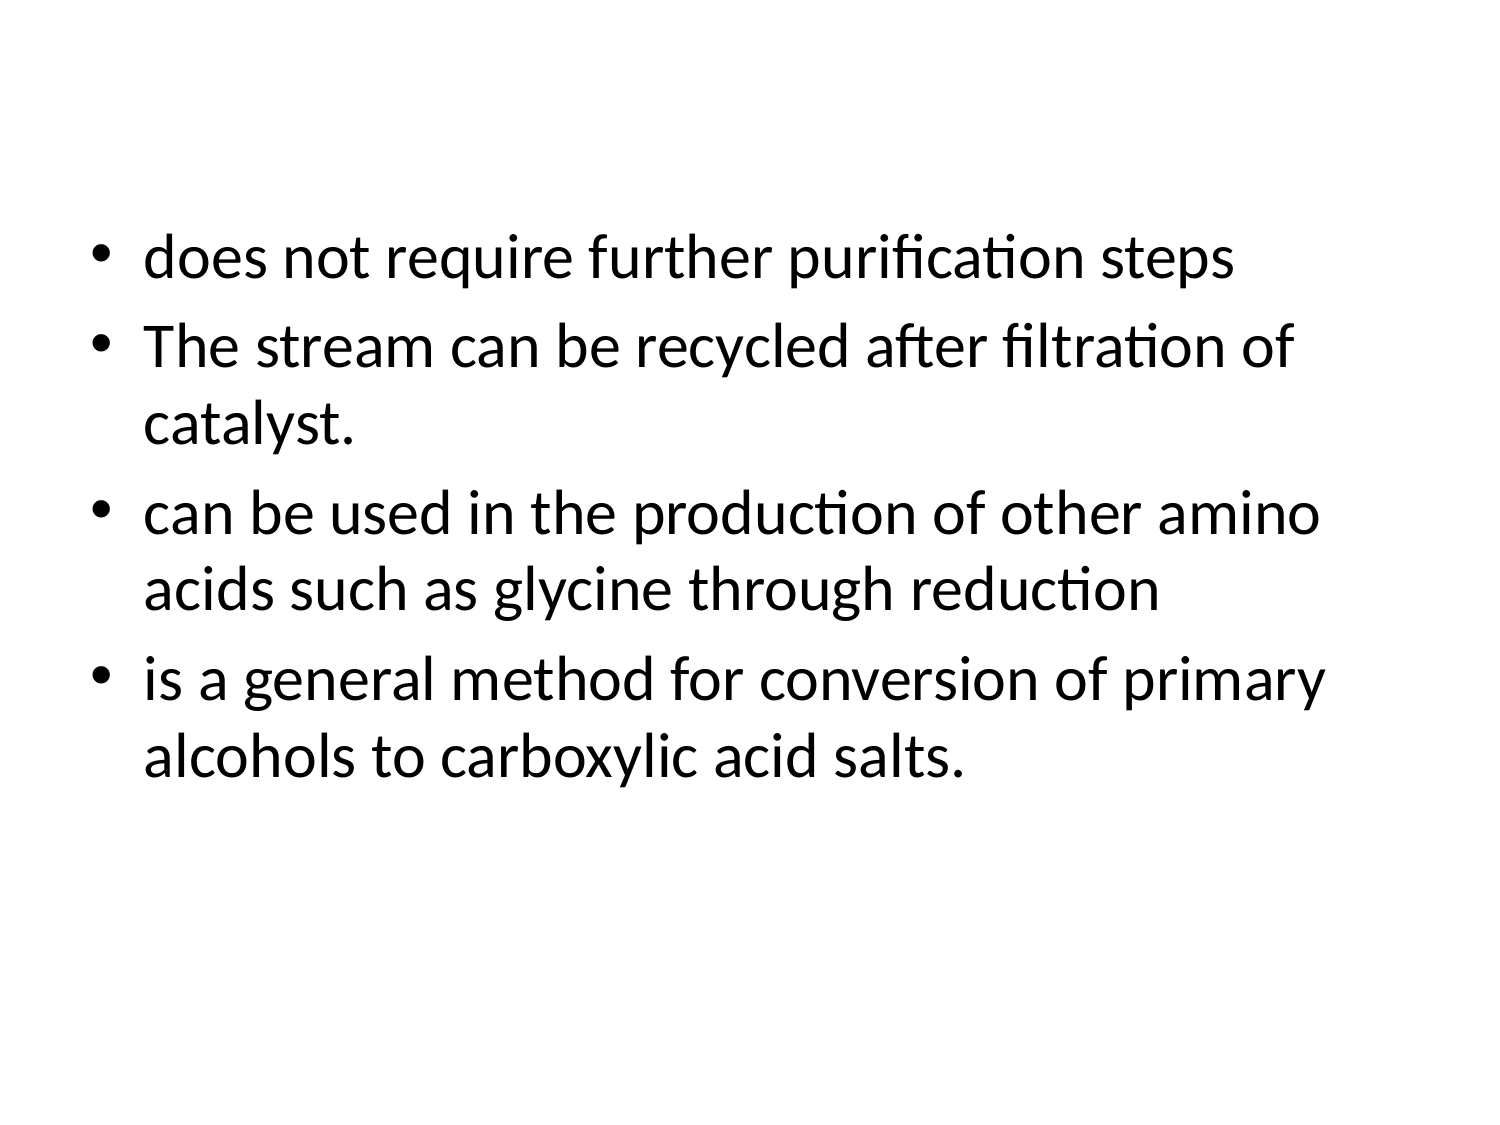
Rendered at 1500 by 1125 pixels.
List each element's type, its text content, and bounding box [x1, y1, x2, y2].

list does not require further purification steps The stream can be recycled after filtration of catalyst. can be used in the production of other amino acids such as glycine through reduction is a general method for conversion of primary alcohols to carboxylic acid salts. . [74, 206, 1426, 894]
